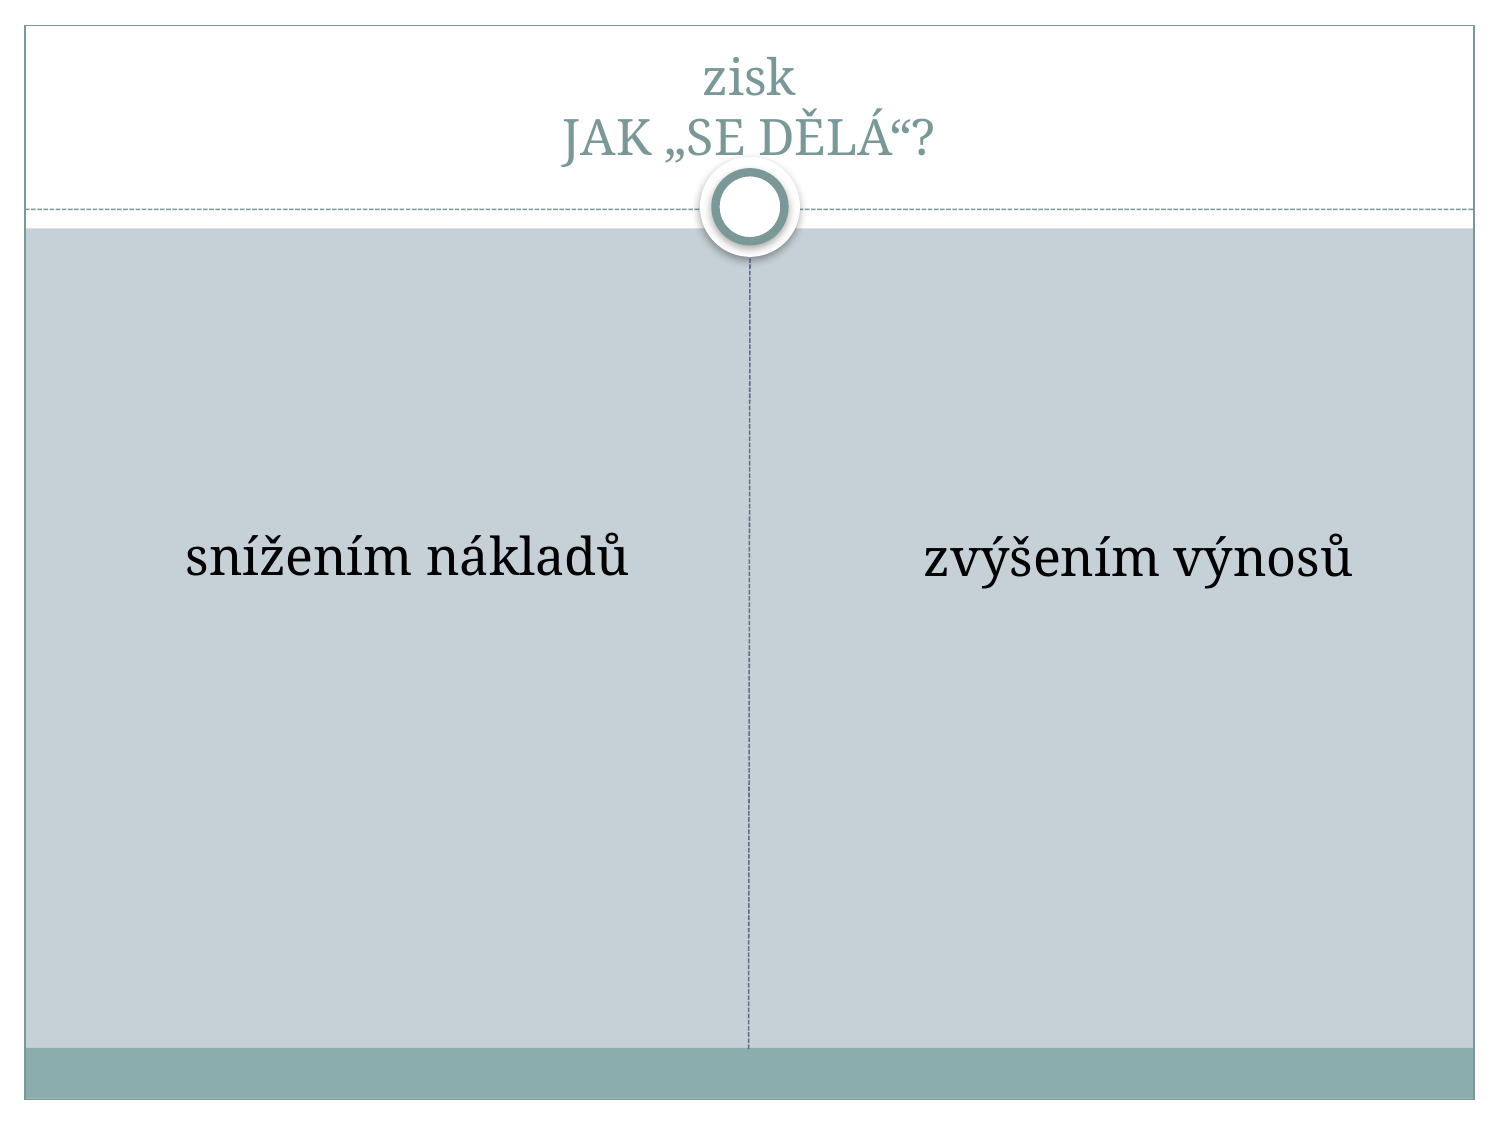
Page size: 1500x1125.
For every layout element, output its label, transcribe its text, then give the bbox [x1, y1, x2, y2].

list snížením nákladů [49, 224, 712, 993]
list zvýšením výnosů [787, 224, 1450, 993]
title zisk JAK „SE DĚLÁ“? [49, 37, 1450, 173]
